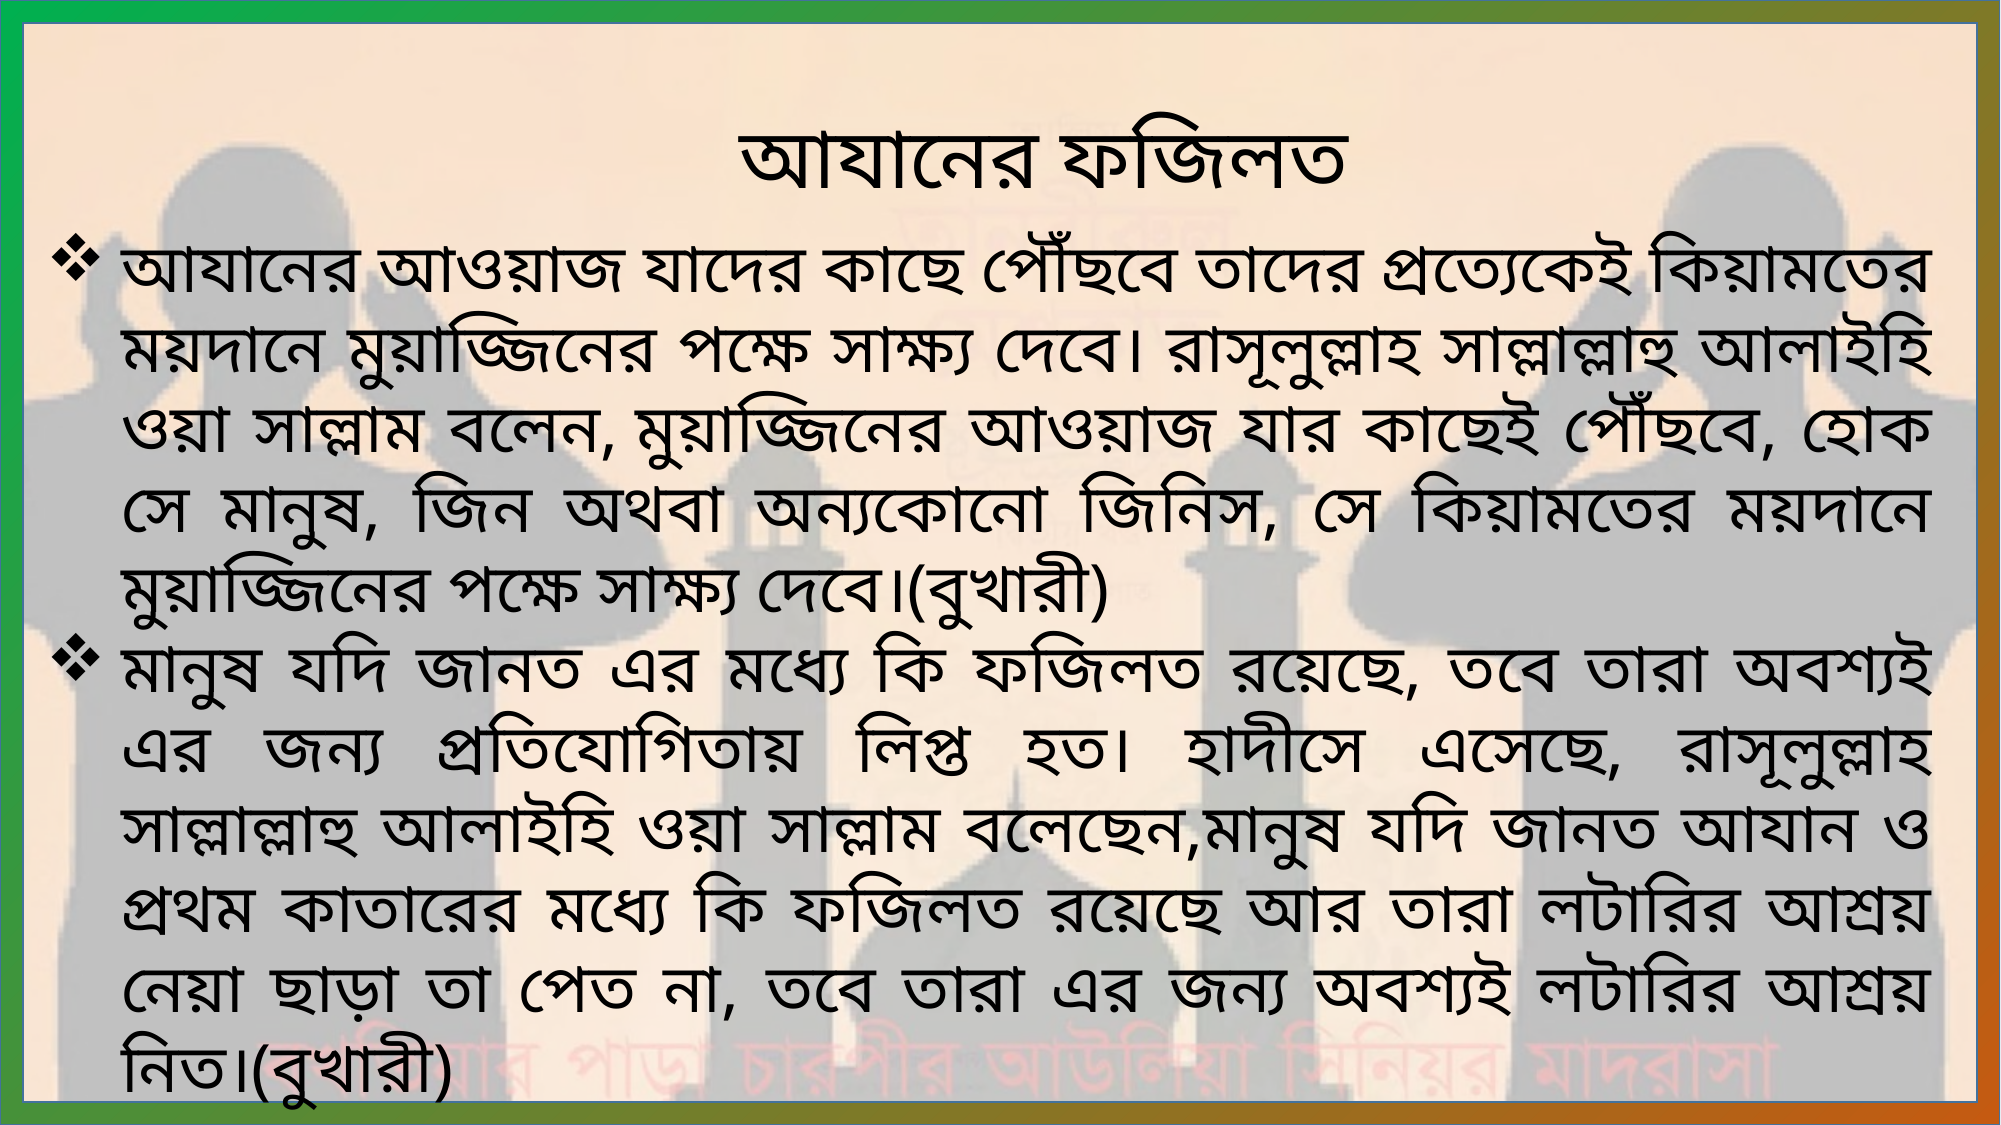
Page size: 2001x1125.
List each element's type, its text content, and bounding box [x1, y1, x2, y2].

text_box আযানের আওয়াজ যাদের কাছে পৌঁছবে তাদের প্রত্যেকেই কিয়ামতের ময়দানে মুয়াজ্জিনের পক্ষে সাক্ষ্য দেবে। রাসূলুল্লাহ সাল্লাল্লাহু আলাইহি ওয়া সাল্লাম বলেন, মুয়াজ্জিনের আওয়াজ যার কাছেই পৌঁছবে, হোক সে মানুষ, জিন অথবা অন্যকোনো জিনিস, সে কিয়ামতের ময়দানে মুয়াজ্জিনের পক্ষে সাক্ষ্য দেবে।(বুখারী) মানুষ যদি জানত এর মধ্যে কি ফজিলত রয়েছে, তবে তারা অবশ্যই এর জন্য প্রতিযোগিতায় লিপ্ত হত। হাদীসে এসেছে, রাসূলুল্লাহ সাল্লাল্লাহু আলাইহি ওয়া সাল্লাম বলেছেন,মানুষ যদি জানত আযান ও প্রথম কাতারের মধ্যে কি ফজিলত রয়েছে আর তারা লটারির আশ্রয় নেয়া ছাড়া তা পেত না, তবে তারা এর জন্য অবশ্যই লটারির আশ্রয় নিত।(বুখারী) [31, 218, 1947, 1113]
text_box আযানের ফজিলত [724, 97, 1364, 213]
